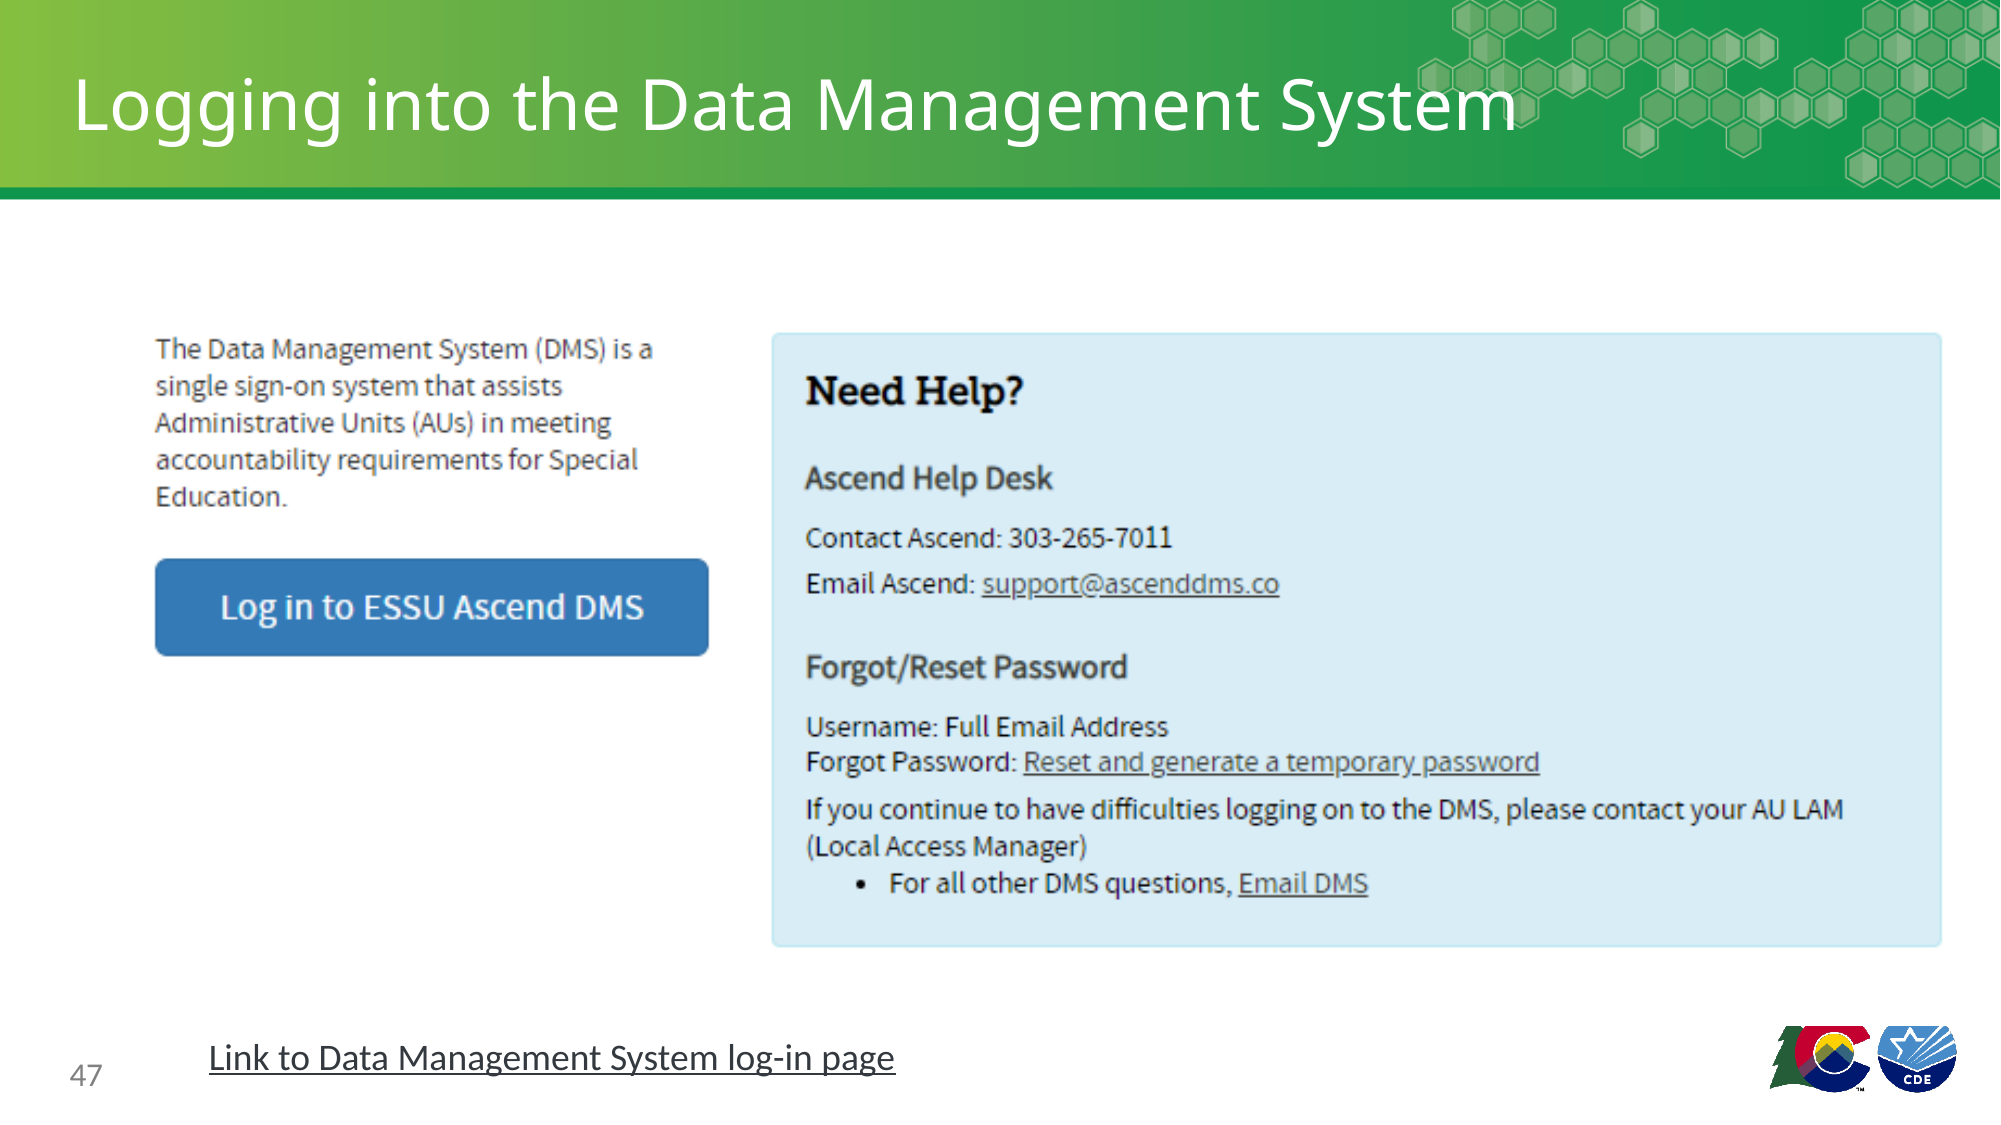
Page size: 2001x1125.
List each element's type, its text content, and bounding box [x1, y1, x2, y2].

title Logging into the Data Management System [72, 33, 1559, 182]
picture [109, 258, 1962, 1093]
picture [0, 0, 2000, 200]
slide_number 47 [54, 1042, 505, 1103]
text_box Link to Data Management System log-in page [193, 1026, 1195, 1086]
